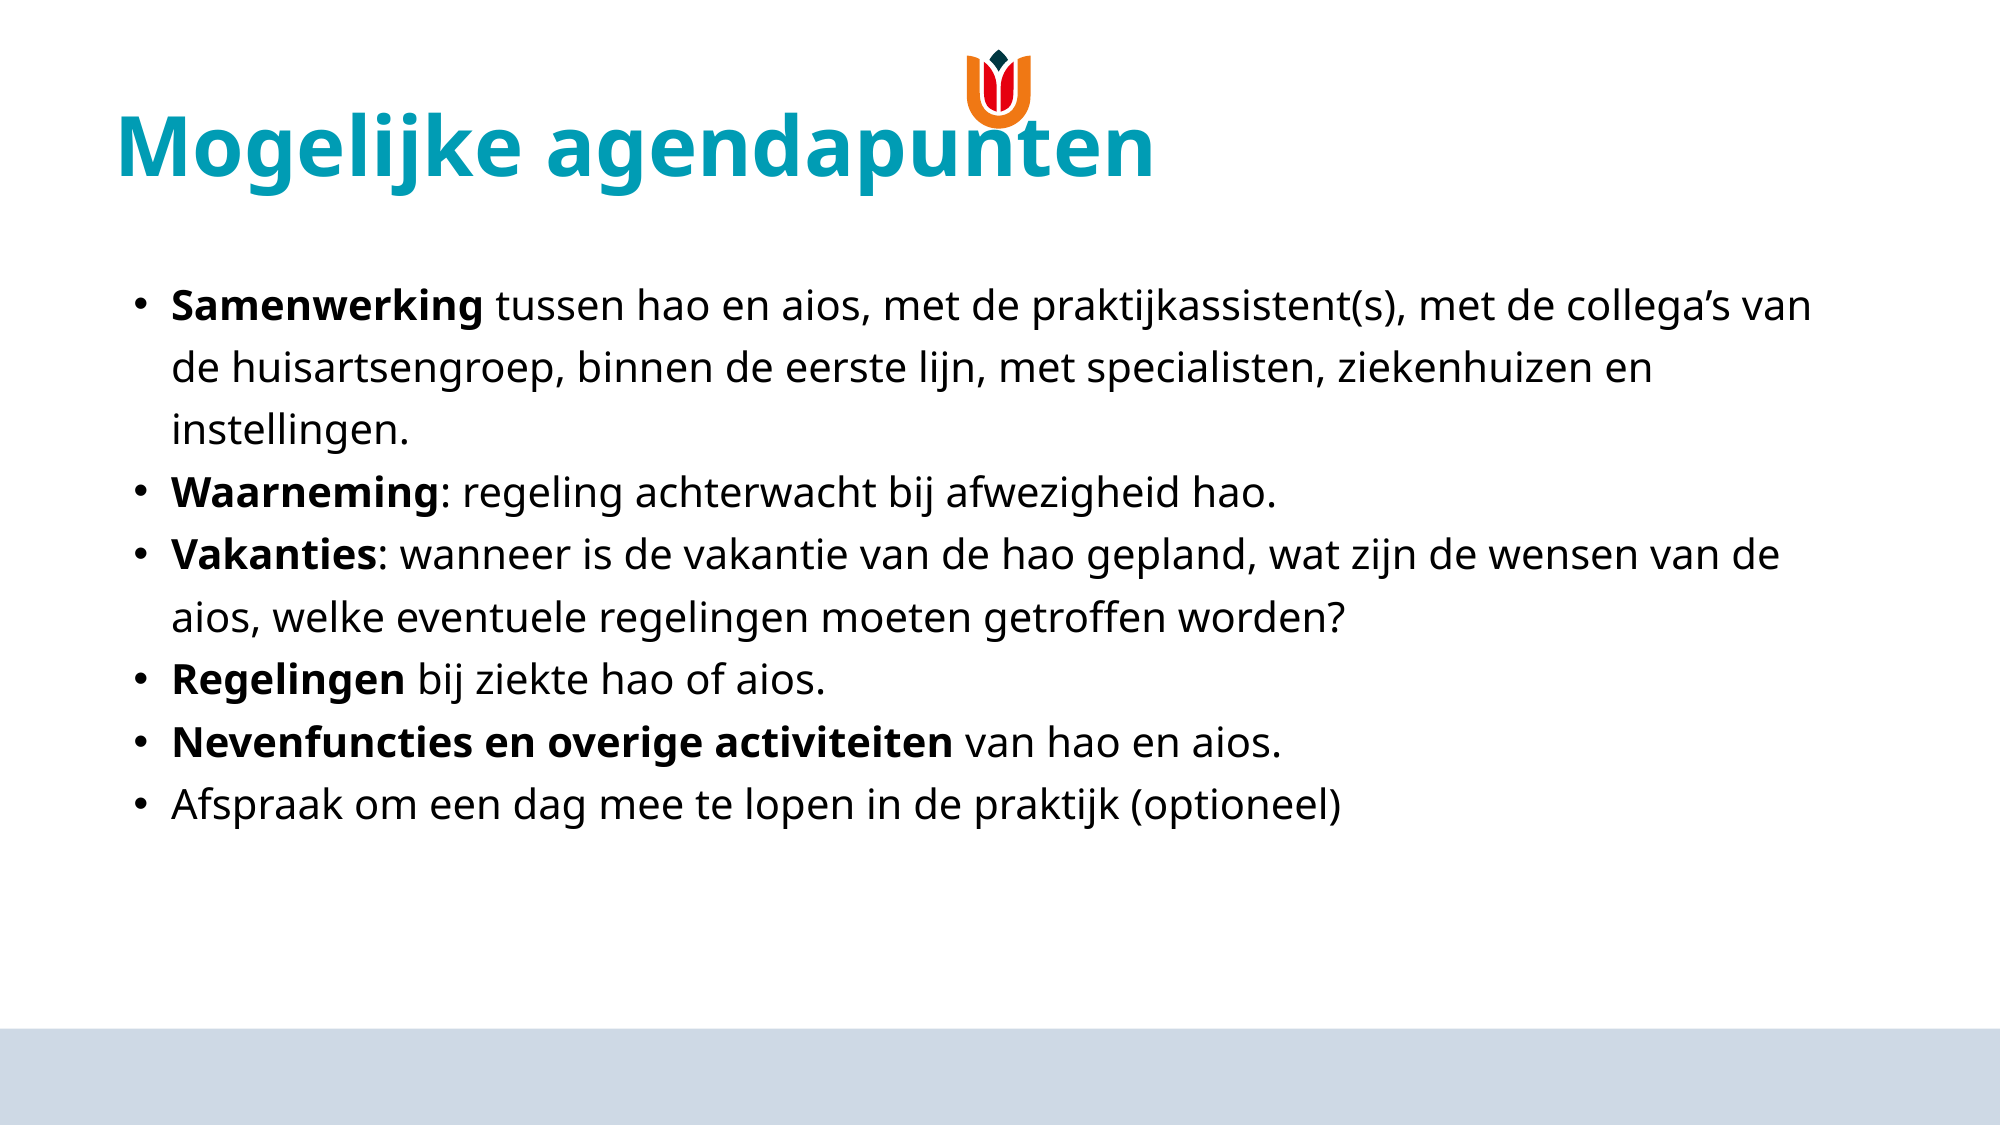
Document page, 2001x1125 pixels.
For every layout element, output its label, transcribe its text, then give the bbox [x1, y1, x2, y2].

title Mogelijke agendapunten [99, 40, 1866, 259]
list Samenwerking tussen hao en aios, met de praktijkassistent(s), met de collega’s van de huisartsengroep, binnen de eerste lijn, met specialisten, ziekenhuizen en instellingen. Waarneming: regeling achterwacht bij afwezigheid hao. Vakanties: wanneer is de vakantie van de hao gepland, wat zijn de wensen van de aios, welke eventuele regelingen moeten getroffen worden? Regelingen bij ziekte hao of aios. Nevenfuncties en overige activiteiten van hao en aios. Afspraak om een dag mee te lopen in de praktijk (optioneel) [118, 258, 1882, 1125]
